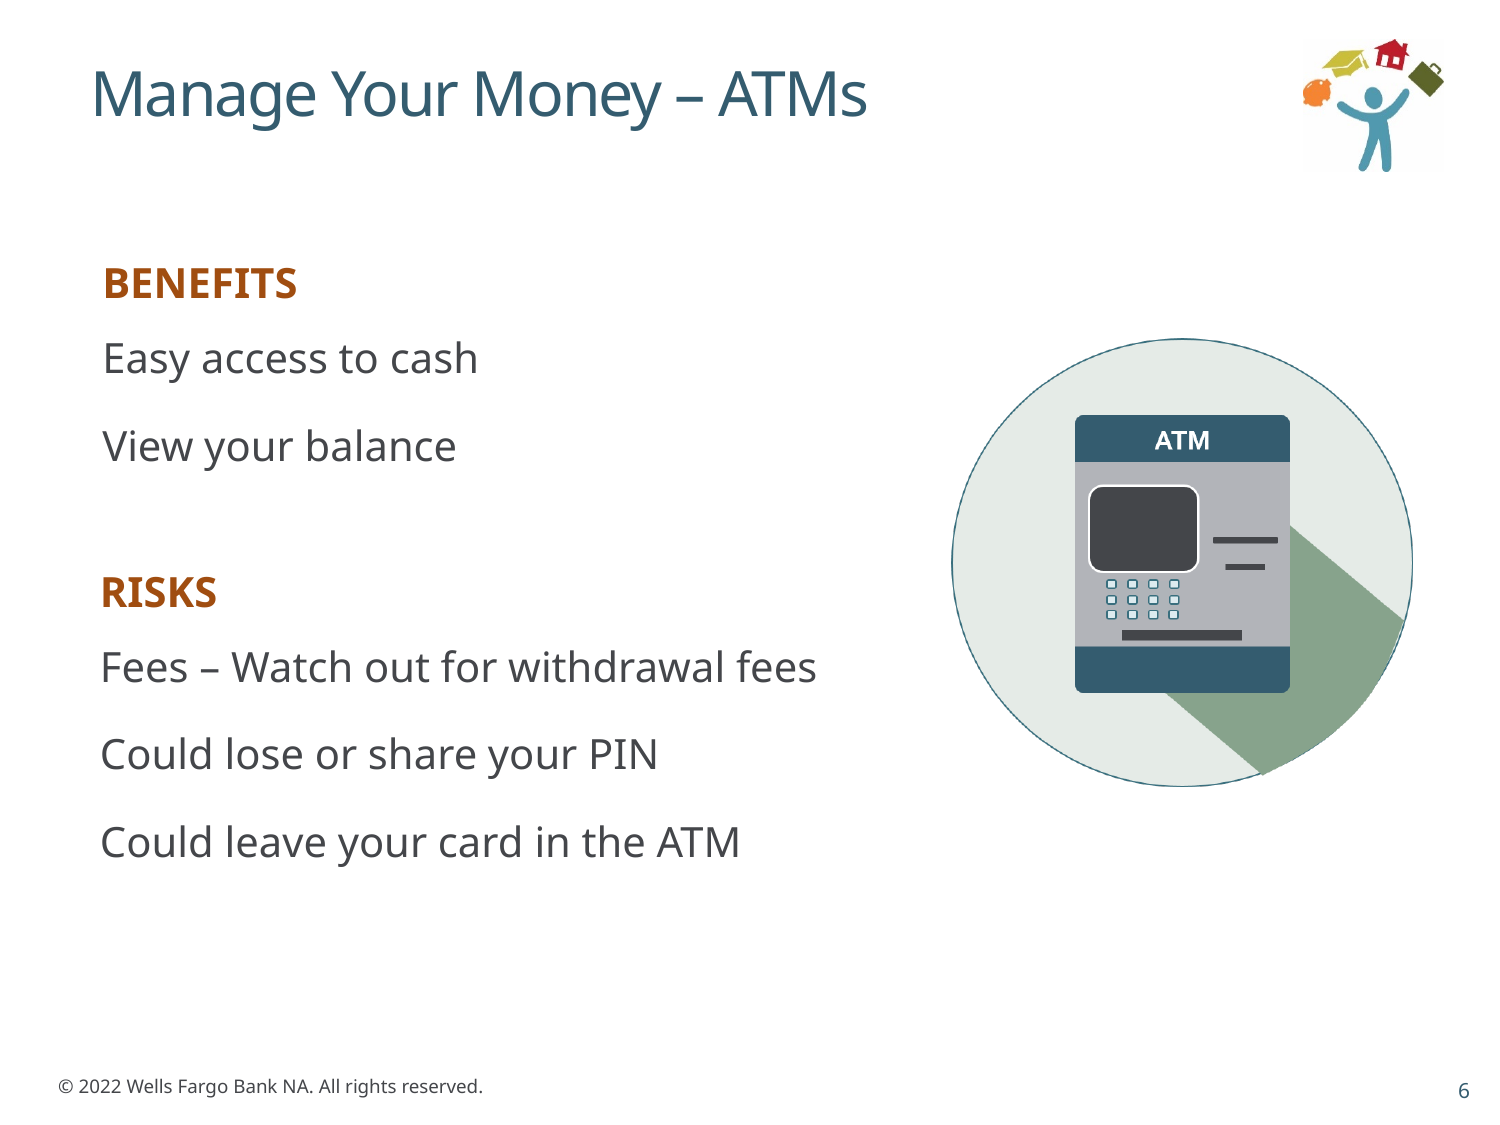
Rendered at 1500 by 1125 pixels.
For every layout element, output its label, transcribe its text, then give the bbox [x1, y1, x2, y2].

picture [951, 338, 1413, 787]
text_box RISKS Fees – Watch out for withdrawal fees Could lose or share your PIN Could leave your card in the ATM [99, 565, 950, 928]
slide_number 6 [1409, 1077, 1471, 1125]
title Manage Your Money – ATMs [90, 49, 1013, 126]
picture [1303, 39, 1444, 172]
text_box BENEFITS Easy access to cash View your balance [87, 249, 838, 478]
